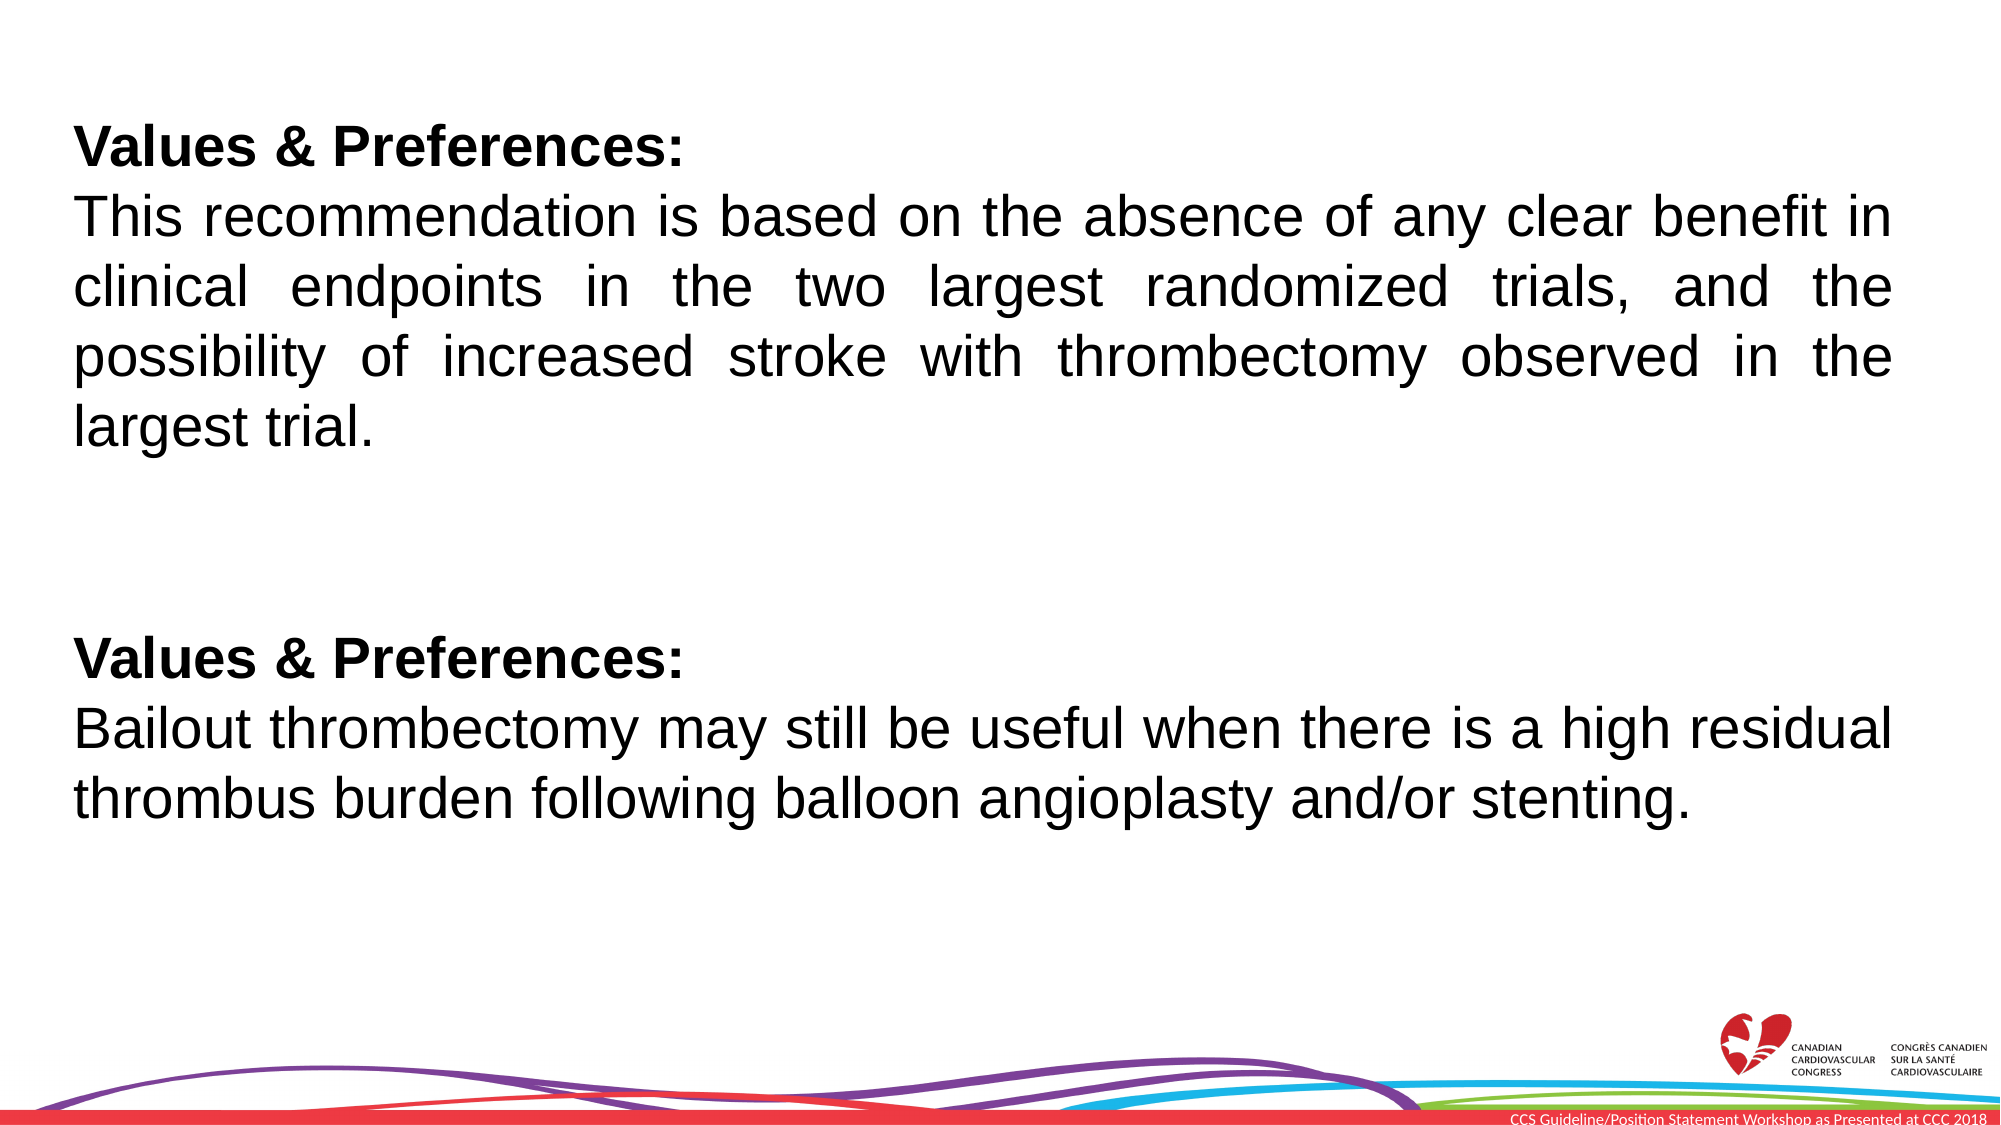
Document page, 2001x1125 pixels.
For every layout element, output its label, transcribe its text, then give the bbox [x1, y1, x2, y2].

picture [0, 989, 2001, 1125]
text_box Values & Preferences: Bailout thrombectomy may still be useful when there is a high residual thrombus burden following balloon angioplasty and/or stenting. [59, 543, 1912, 838]
text_box Values & Preferences: This recommendation is based on the absence of any clear benefit in clinical endpoints in the two largest randomized trials, and the possibility of increased stroke with thrombectomy observed in the largest trial. [59, 30, 1912, 466]
